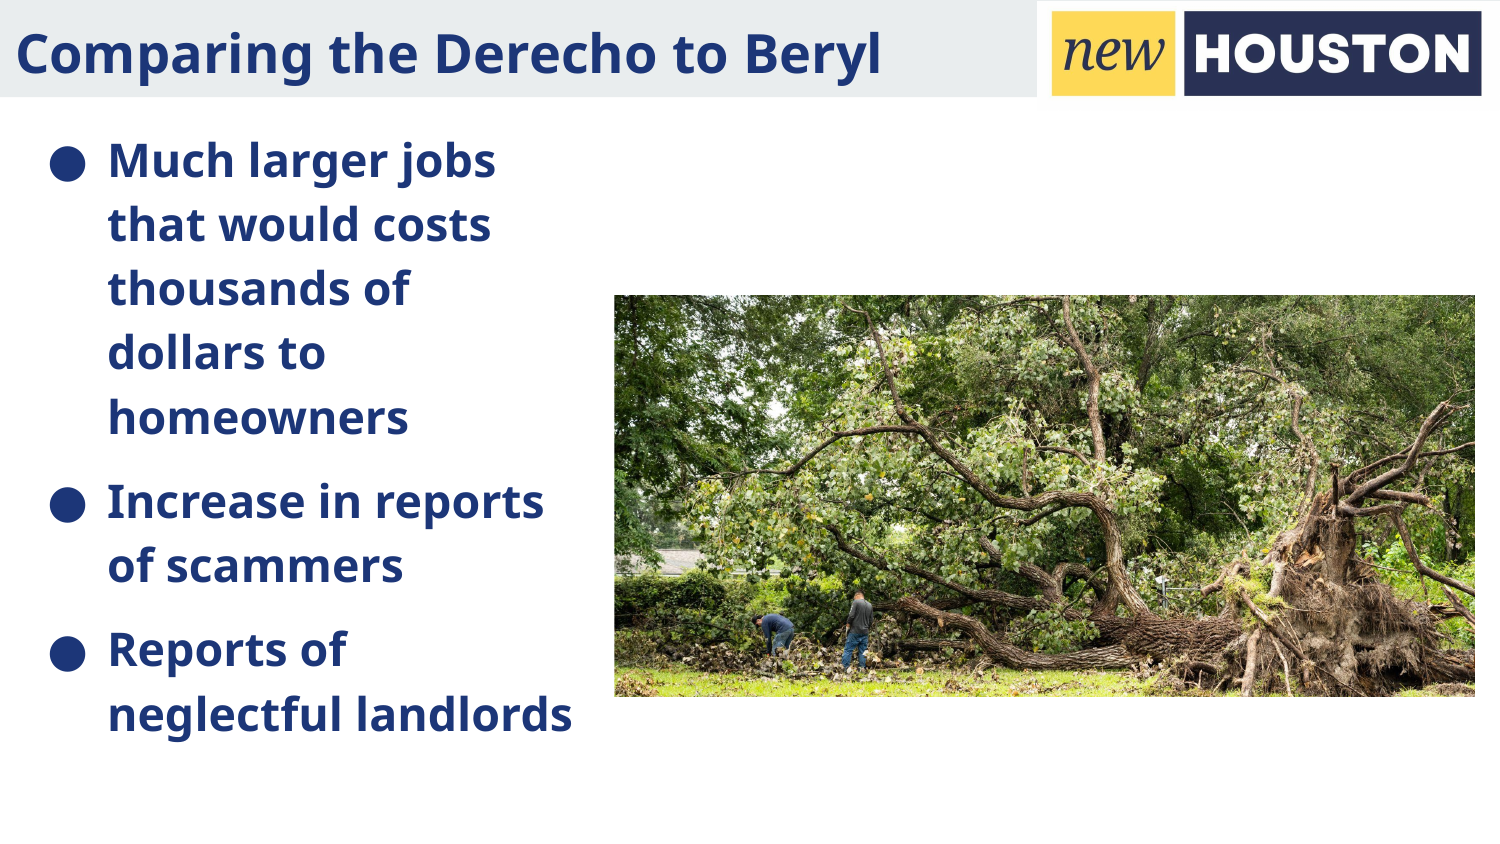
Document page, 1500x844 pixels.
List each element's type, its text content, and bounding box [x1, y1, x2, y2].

picture [1037, 1, 1500, 111]
picture [614, 219, 1476, 697]
text_box Much larger jobs that would costs thousands of dollars to homeowners Increase in reports of scammers Reports of neglectful landlords [19, 107, 590, 809]
title Comparing the Derecho to Beryl [0, 4, 1262, 93]
